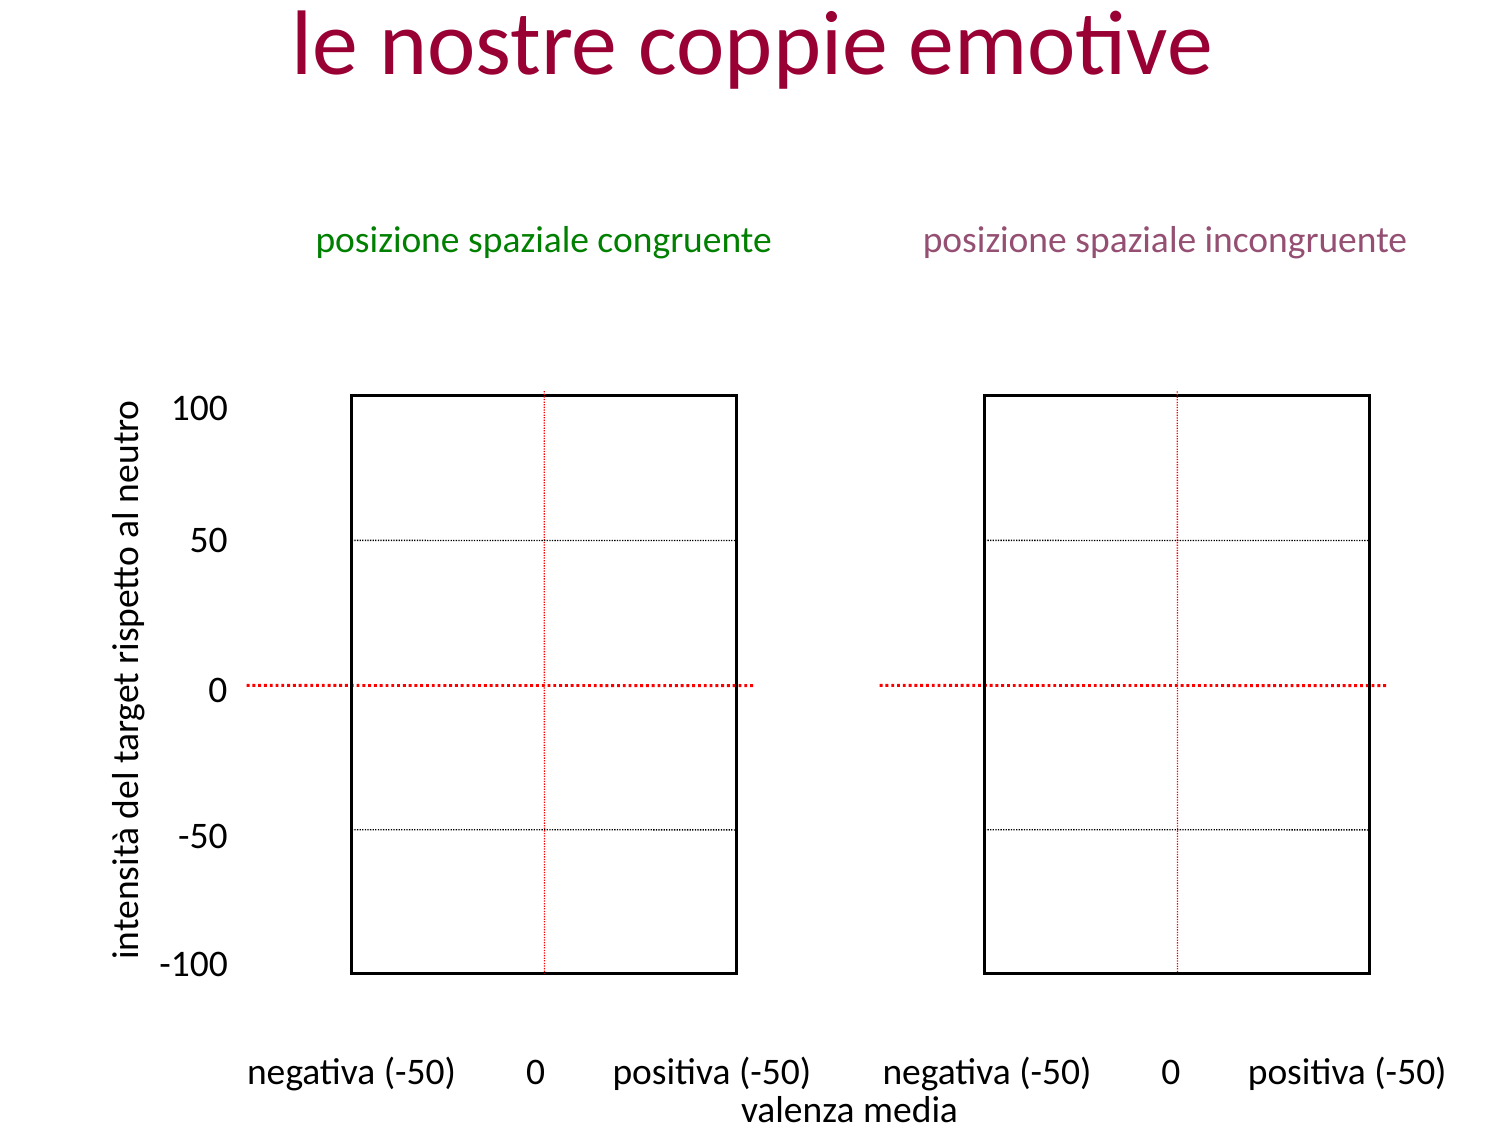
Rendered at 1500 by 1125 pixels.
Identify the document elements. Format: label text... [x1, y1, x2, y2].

text_box intensità del target rispetto al neutro [100, 400, 146, 960]
text_box le nostre coppie emotive [0, 0, 1500, 94]
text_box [160, 214, 1500, 1125]
